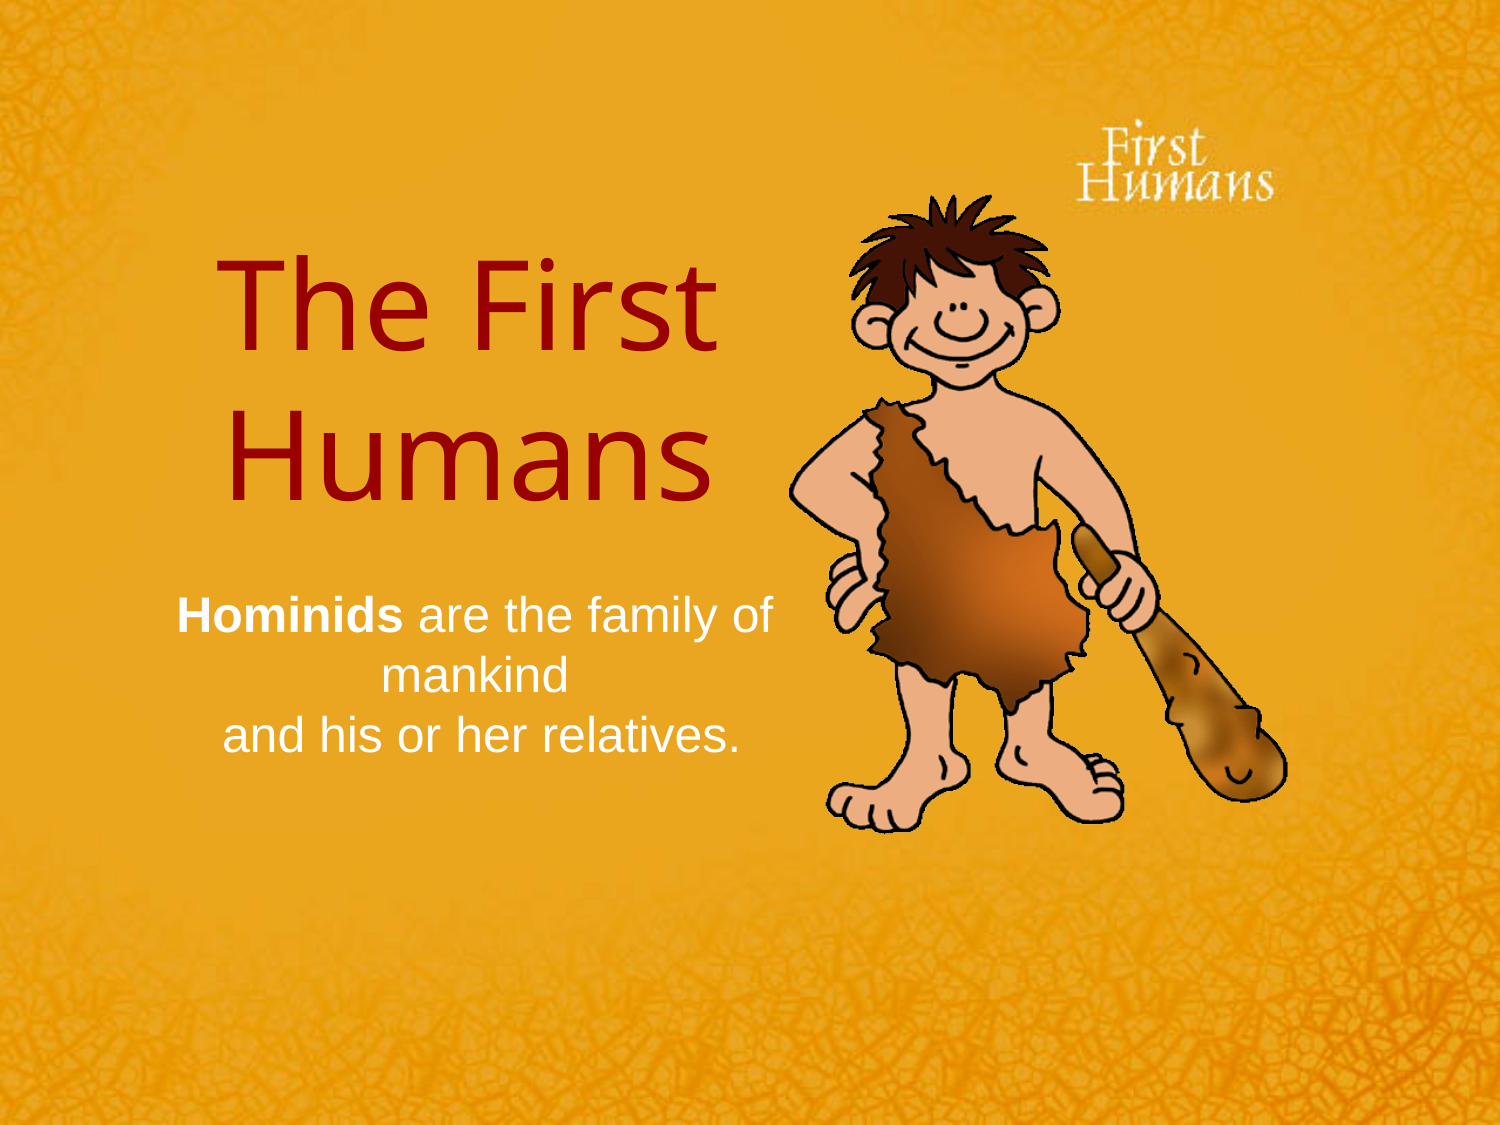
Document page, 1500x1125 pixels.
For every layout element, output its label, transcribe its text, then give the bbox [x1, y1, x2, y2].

text_box Hominids are the family of mankind and his or her relatives. [75, 574, 757, 830]
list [762, 174, 1302, 851]
picture [0, 0, 1500, 1125]
title The First Humans [99, 237, 757, 513]
